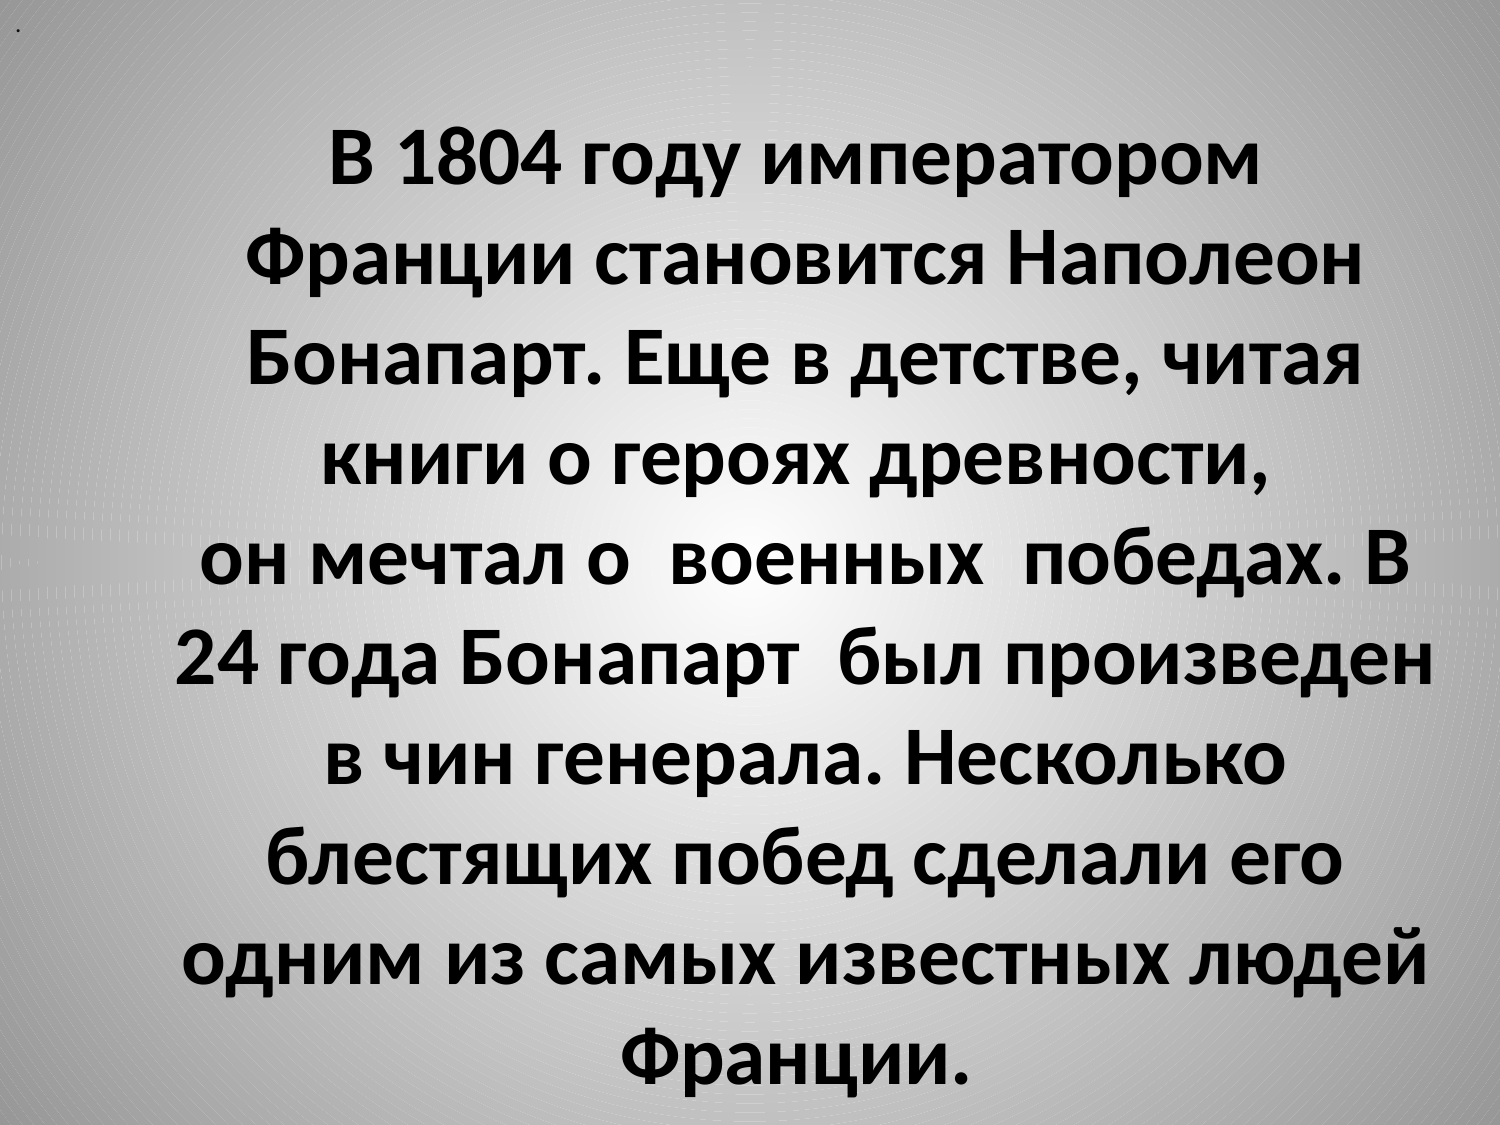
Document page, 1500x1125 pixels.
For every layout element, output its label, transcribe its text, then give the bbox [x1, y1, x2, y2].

text_box В 1804 году императором Франции становится Наполеон Бонапарт. Еще в детстве, читая книги о героях древности, он мечтал о военных победах. В 24 года Бонапарт был произведен в чин генерала. Несколько блестящих побед сделали его одним из самых известных людей Франции. [140, 93, 1472, 1125]
text_box . [0, 0, 43, 46]
